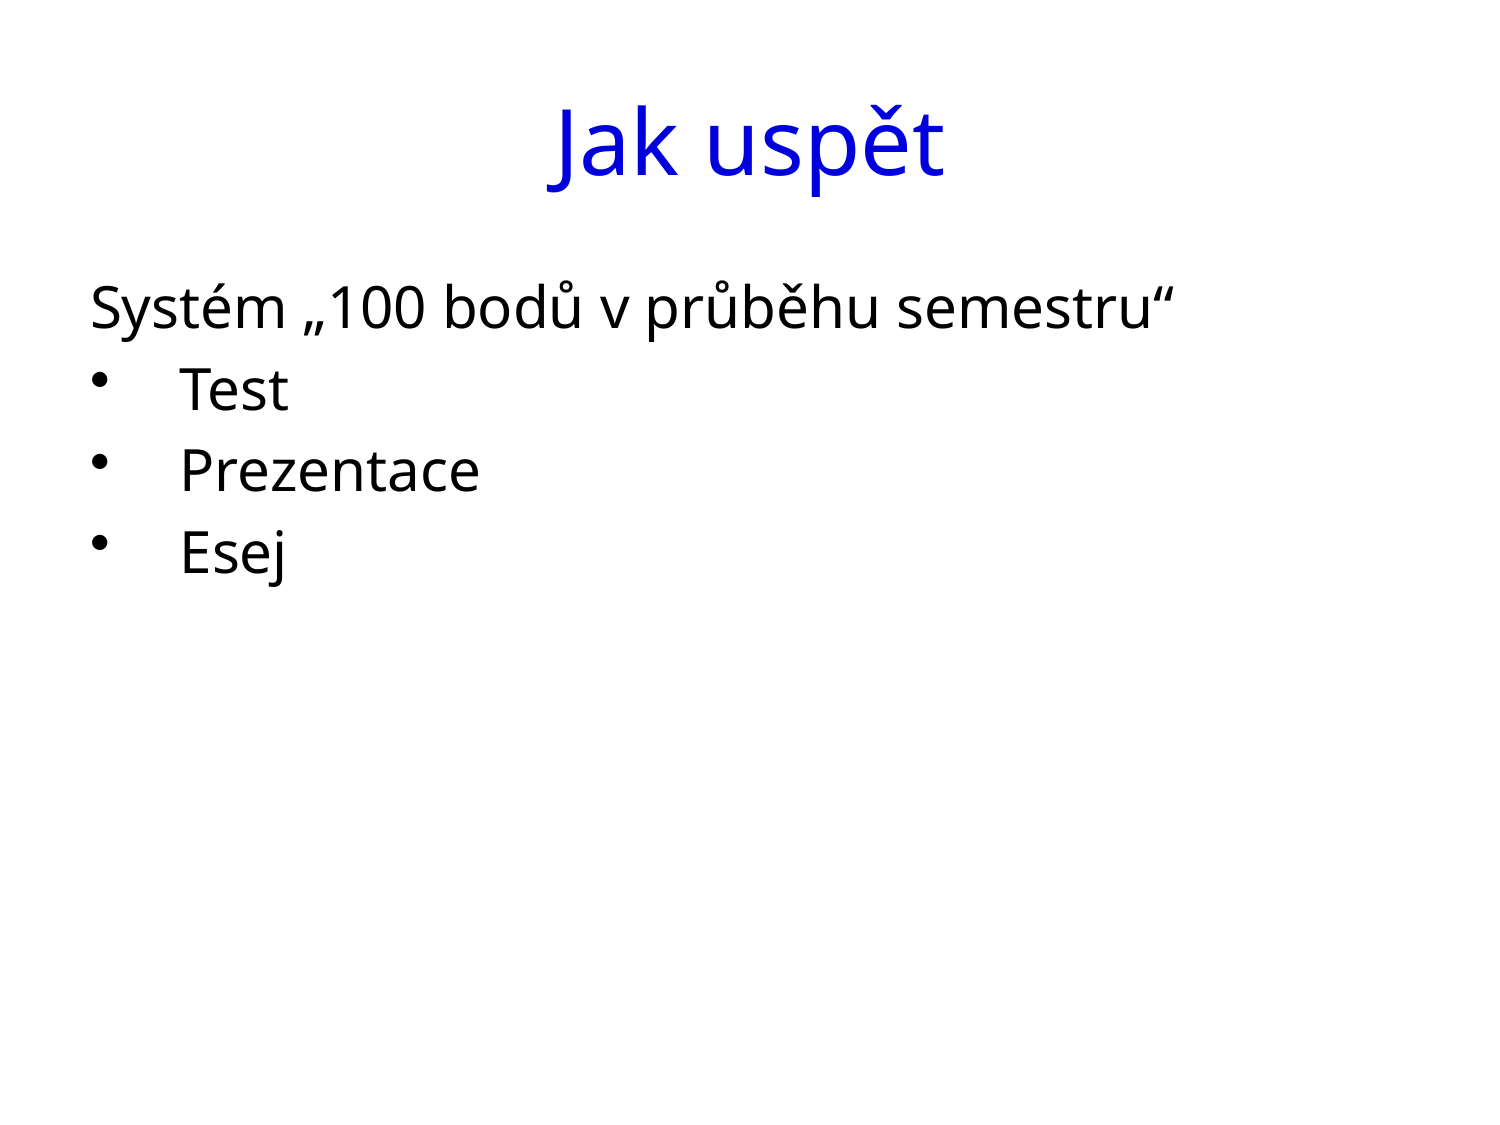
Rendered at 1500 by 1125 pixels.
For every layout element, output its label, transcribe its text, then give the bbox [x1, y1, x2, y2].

list Systém „100 bodů v průběhu semestru“ Test Prezentace Esej [74, 262, 1426, 1006]
title Jak uspět [74, 44, 1426, 233]
